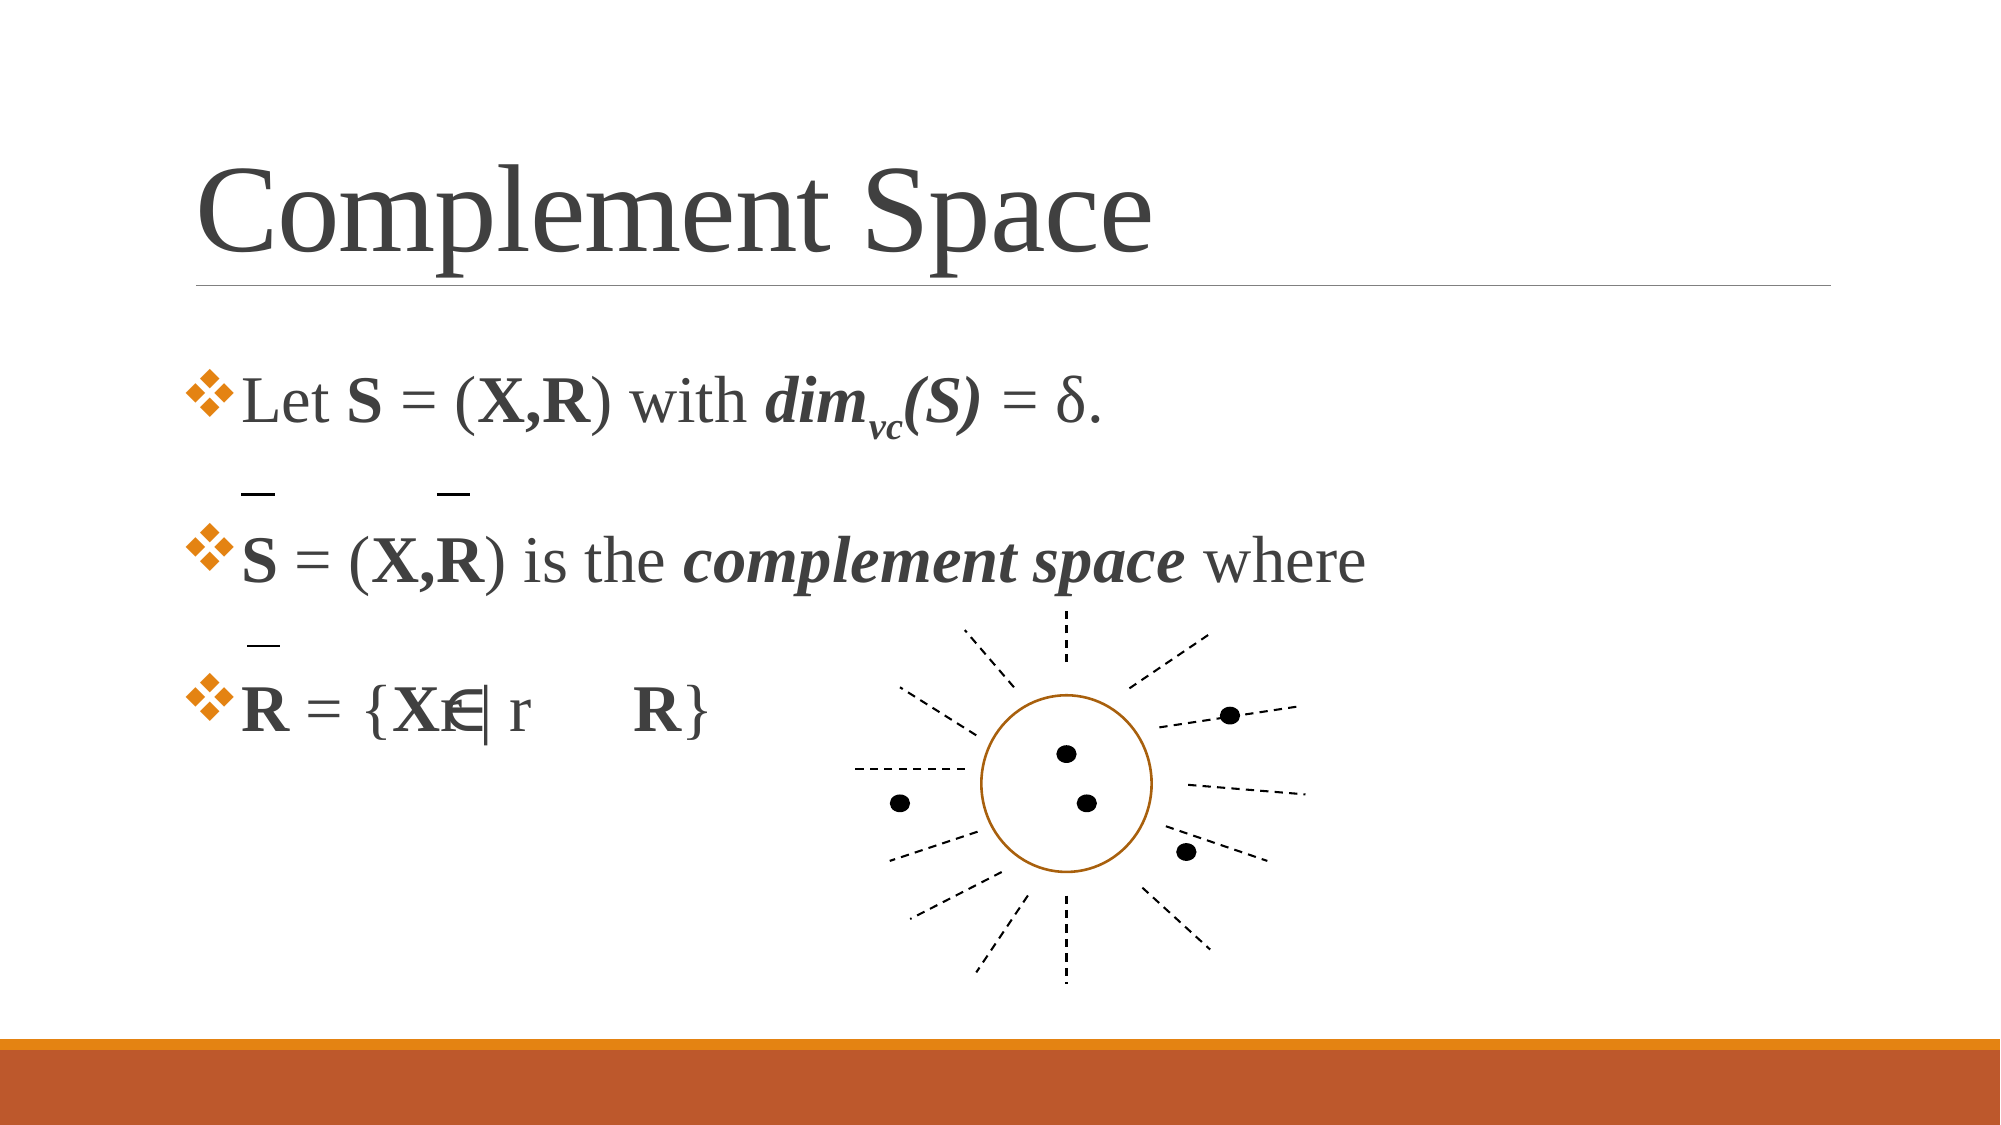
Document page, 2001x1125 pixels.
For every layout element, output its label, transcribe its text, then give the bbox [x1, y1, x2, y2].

text_box [888, 793, 912, 814]
text_box [980, 693, 1153, 874]
list Let S = (X,R) with dimvc(S) = δ. S = (X,R) is the complement space where R = {X∖r | r∈R} [180, 302, 1830, 963]
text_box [1158, 706, 1298, 728]
text_box [1055, 743, 1078, 765]
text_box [1141, 887, 1211, 951]
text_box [889, 831, 979, 862]
title Complement Space [180, 47, 1830, 285]
text_box [1075, 793, 1099, 814]
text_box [1187, 784, 1306, 795]
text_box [899, 686, 977, 736]
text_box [909, 871, 1003, 920]
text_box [1165, 825, 1268, 862]
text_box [975, 894, 1029, 973]
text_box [1128, 633, 1211, 689]
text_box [964, 629, 1015, 688]
